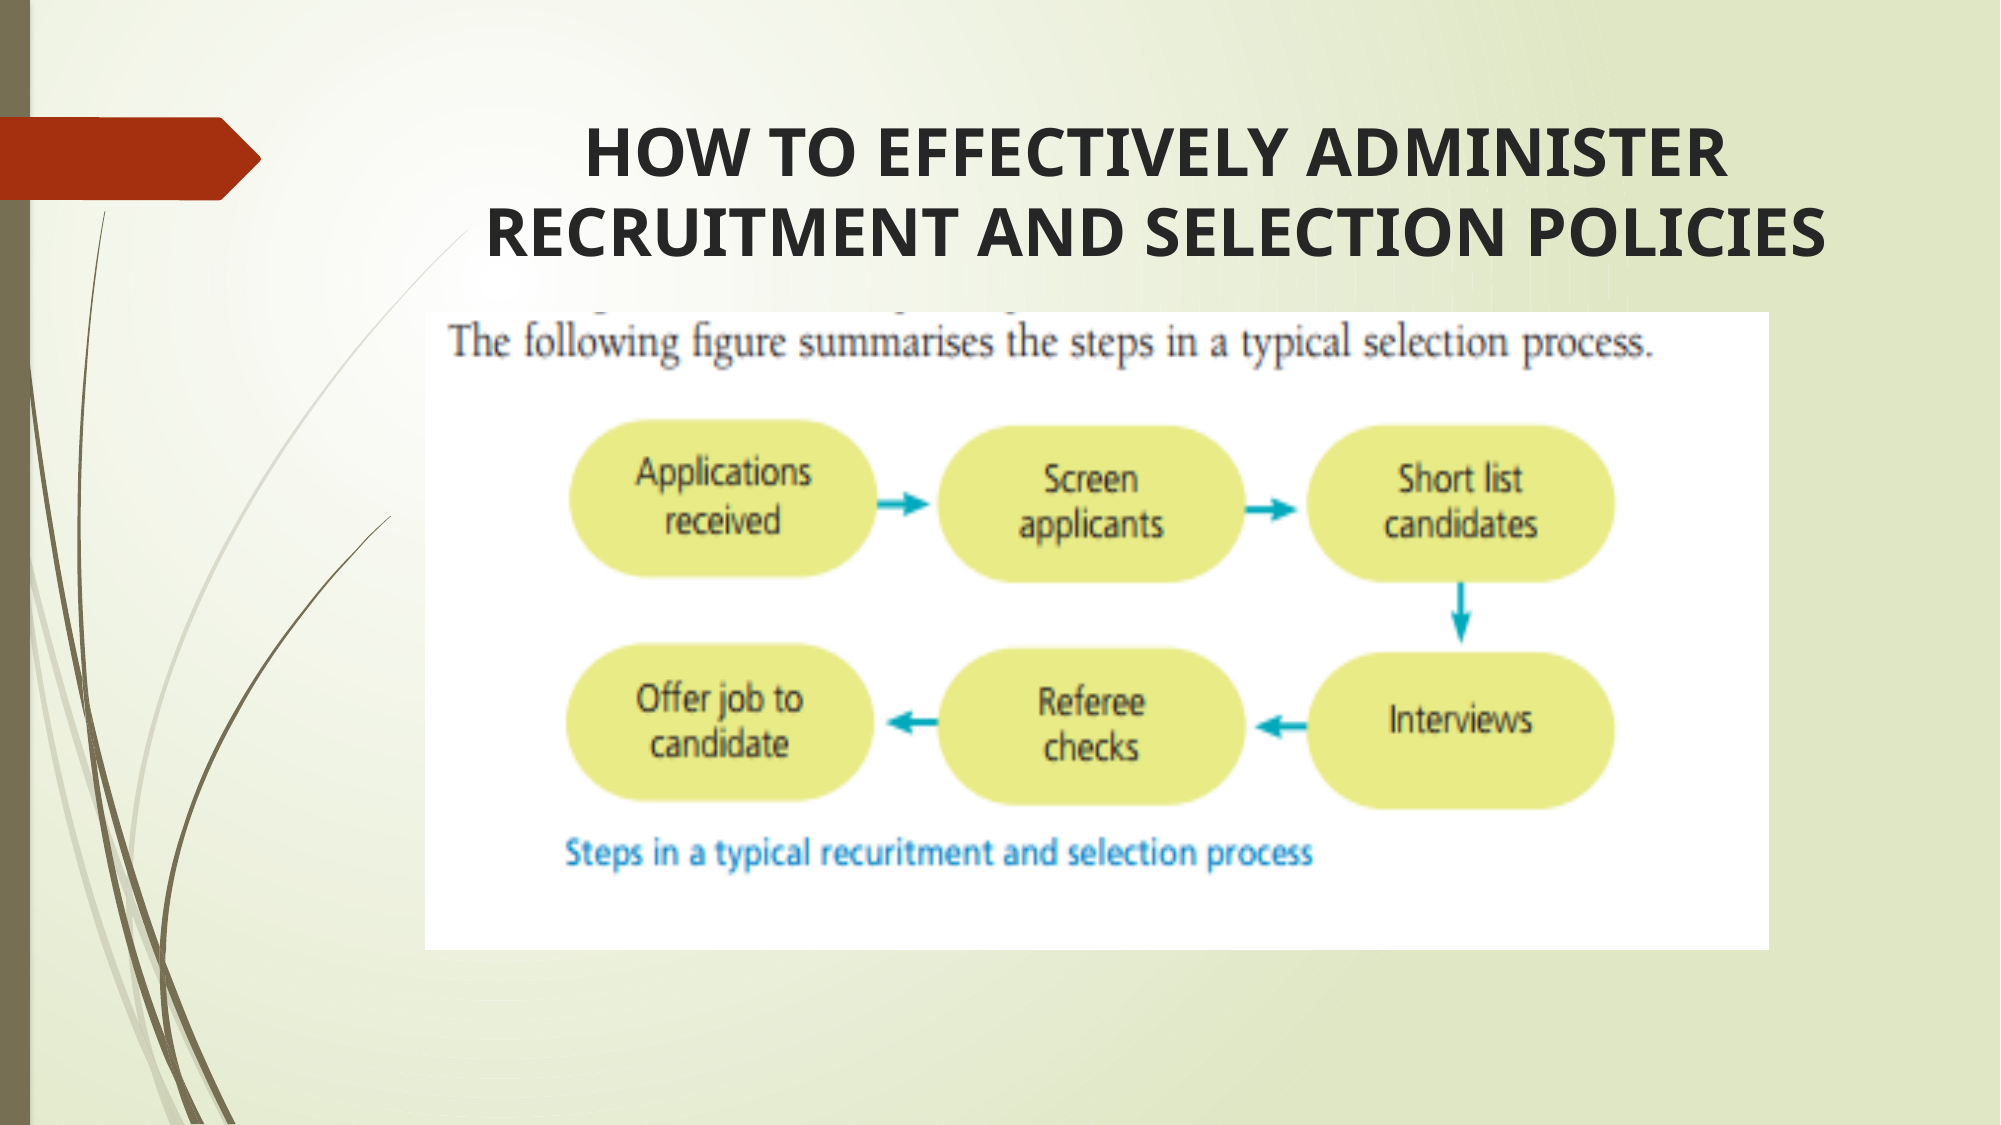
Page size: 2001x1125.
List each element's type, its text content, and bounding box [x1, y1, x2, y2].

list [425, 312, 1770, 950]
title HOW TO EFFECTIVELY ADMINISTER RECRUITMENT AND SELECTION POLICIES [425, 102, 1888, 313]
